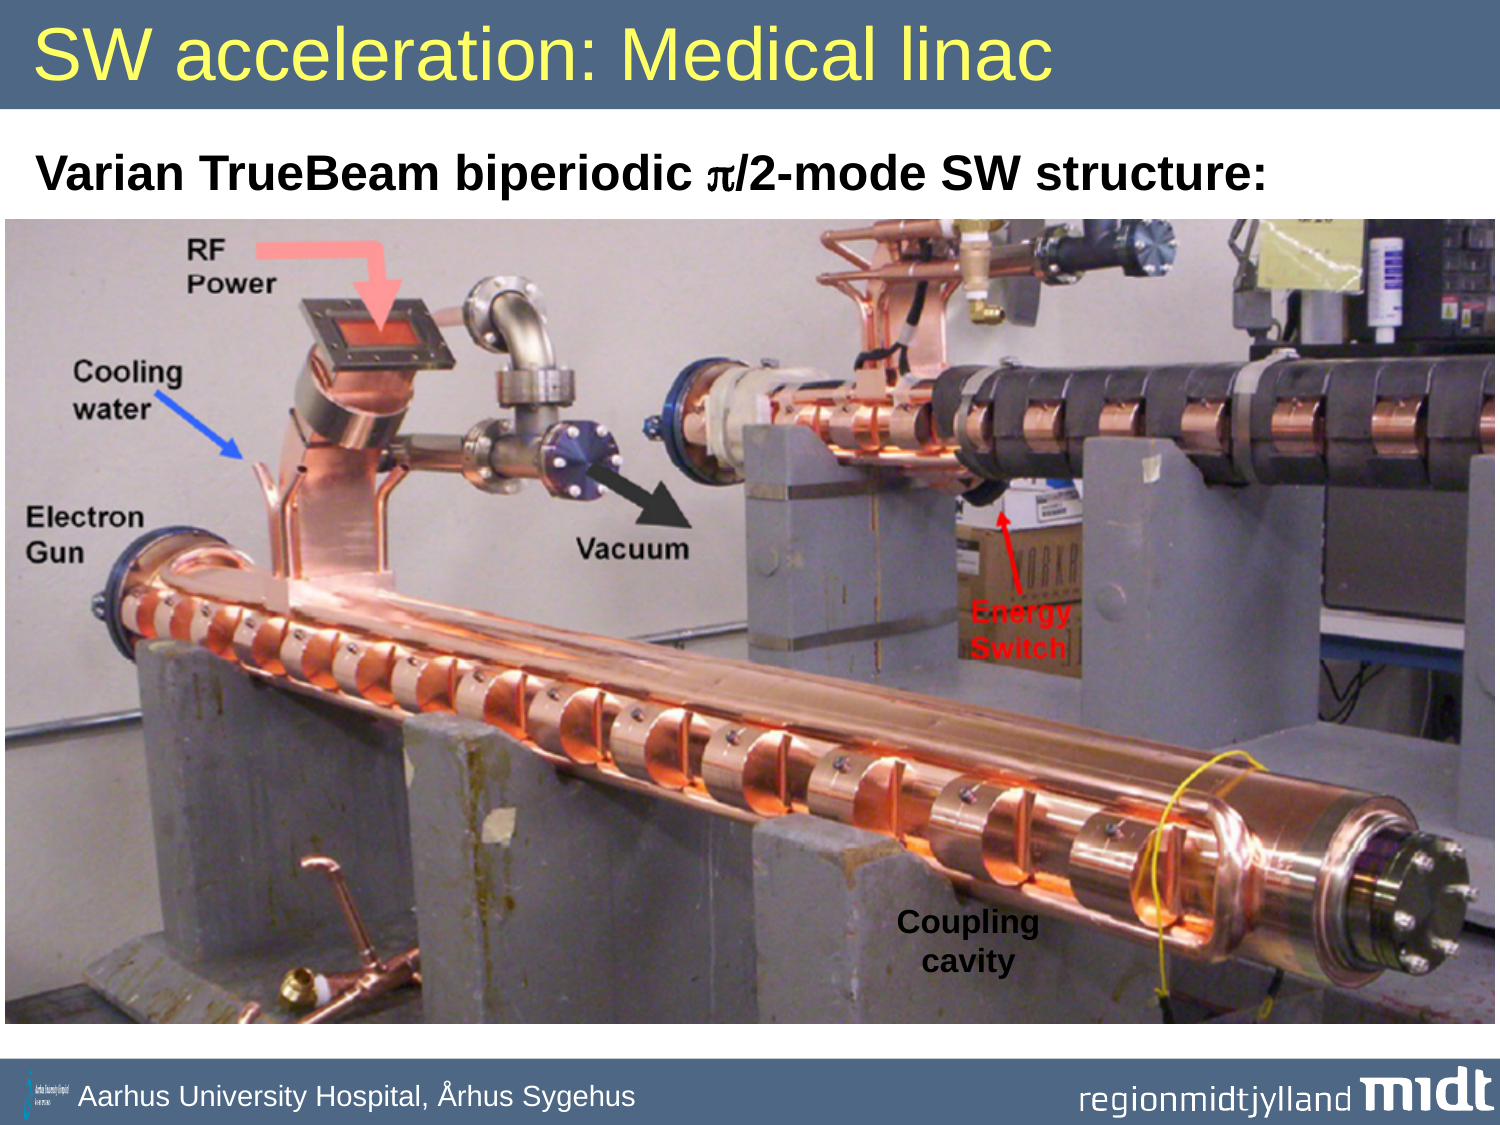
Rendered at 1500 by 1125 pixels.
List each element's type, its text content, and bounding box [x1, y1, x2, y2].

picture [5, 219, 1495, 1024]
text_box Varian TrueBeam biperiodic /2-mode SW structure: [20, 132, 1284, 208]
title SW acceleration: Medical linac [17, 23, 1500, 79]
